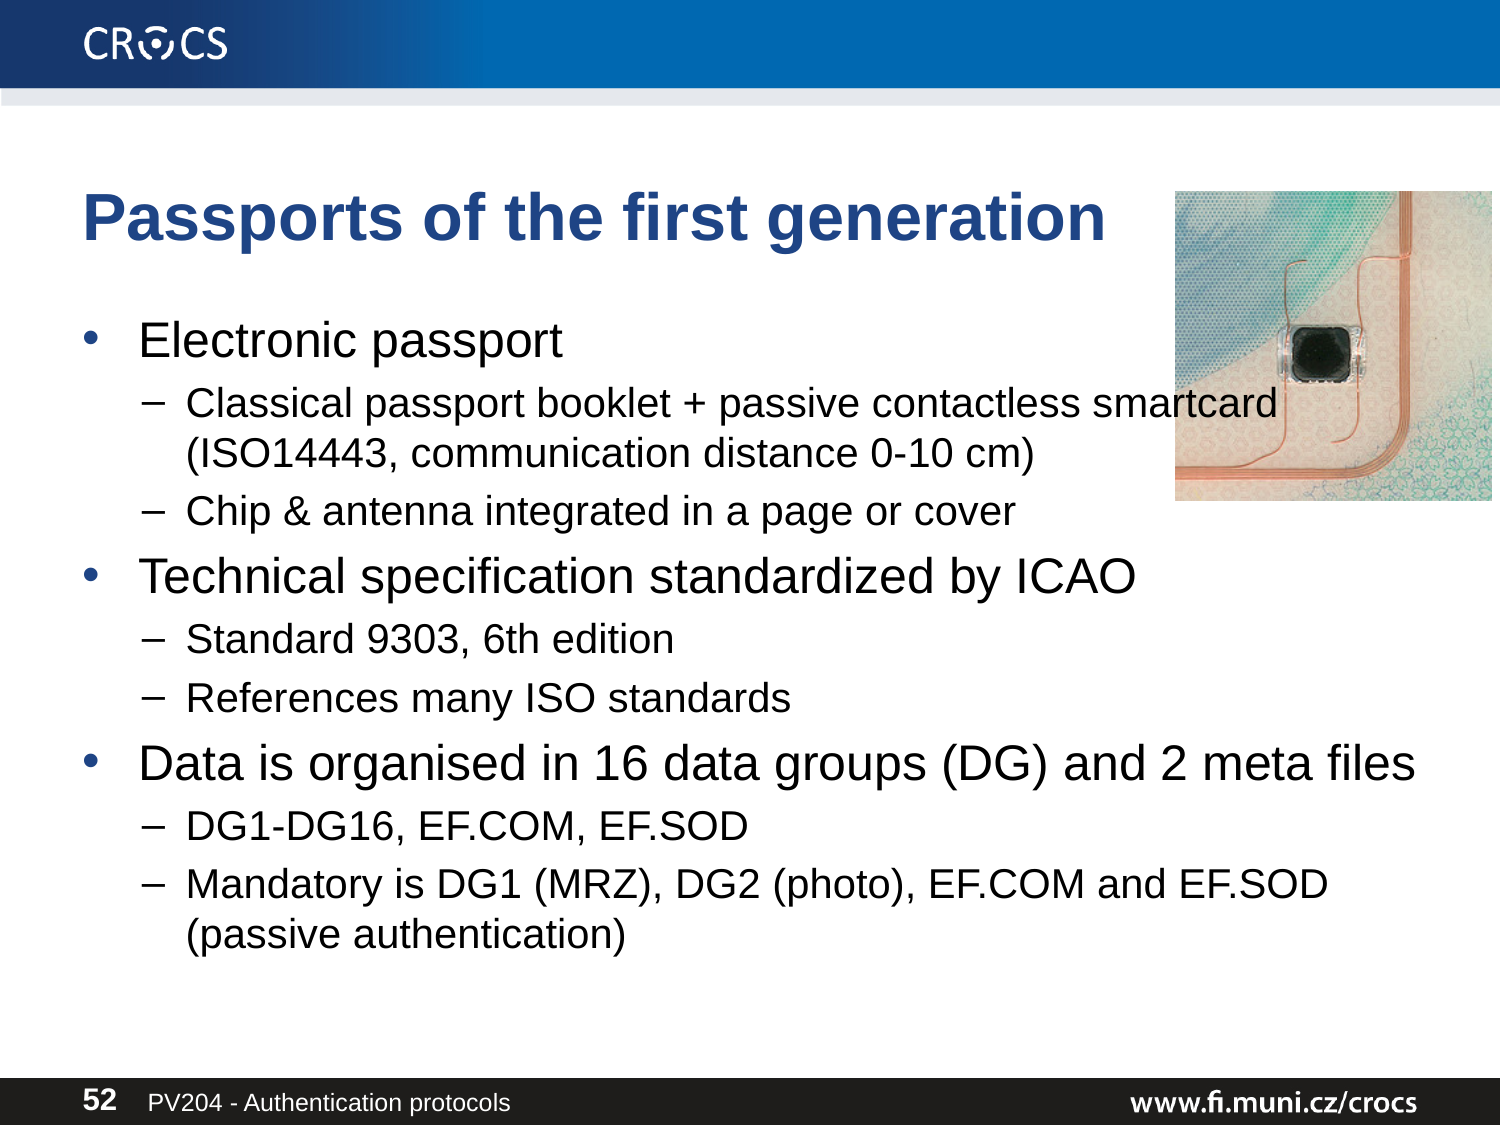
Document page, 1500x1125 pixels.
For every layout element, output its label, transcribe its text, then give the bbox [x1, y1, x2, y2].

footer PV204 - Authentication protocols [148, 1078, 623, 1125]
picture [0, 0, 1500, 1125]
list Electronic passport Classical passport booklet + passive contactless smartcard (ISO14443, communication distance 0-10 cm) Chip & antenna integrated in a page or cover Technical specification standardized by ICAO Standard 9303, 6th edition References many ISO standards Data is organised in 16 data groups (DG) and 2 meta files DG1-DG16, EF.COM, EF.SOD Mandatory is DG1 (MRZ), DG2 (photo), EF.COM and EF.SOD (passive authentication) [82, 306, 1433, 988]
title Passports of the first generation [82, 148, 1433, 280]
slide_number 52 [82, 1078, 148, 1125]
